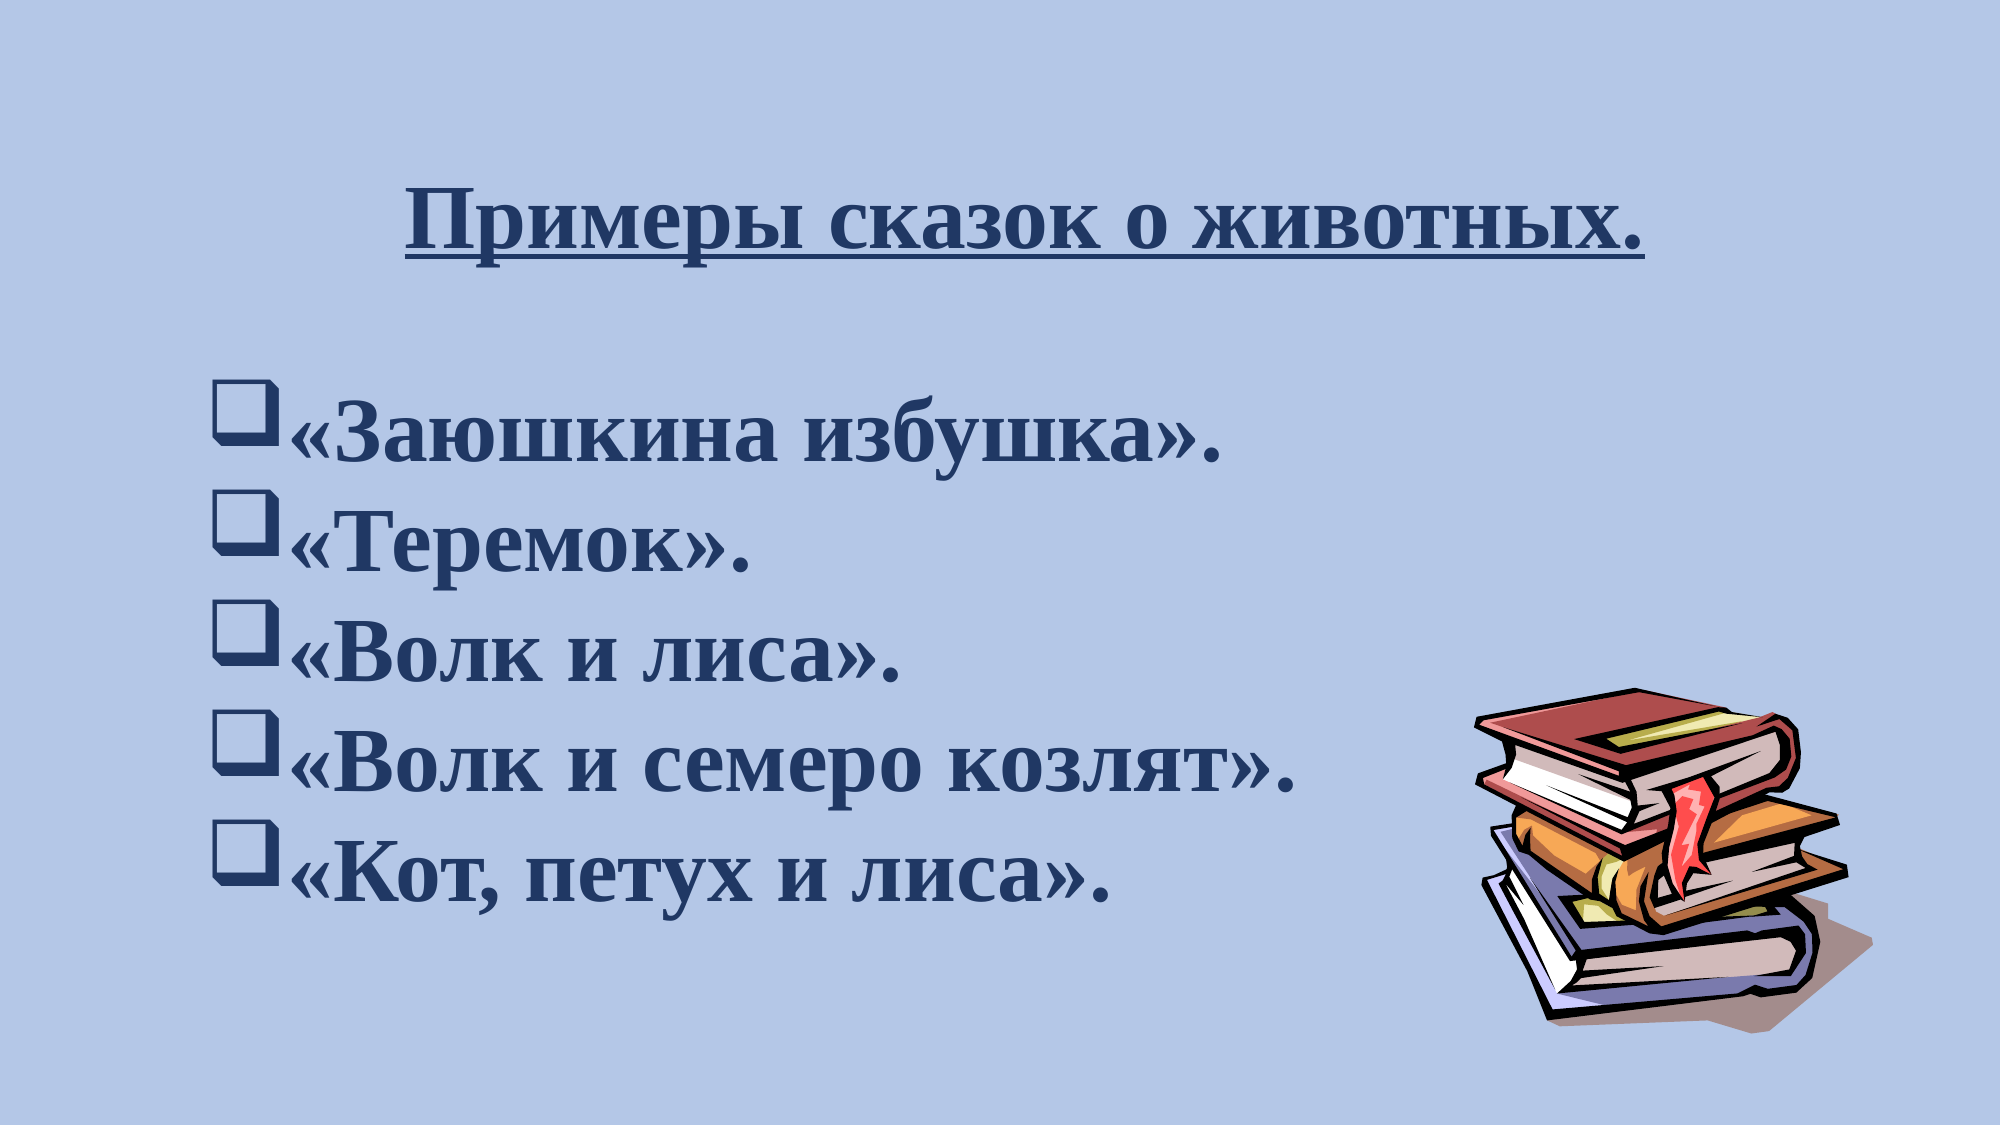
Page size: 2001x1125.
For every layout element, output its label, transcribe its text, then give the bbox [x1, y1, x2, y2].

picture [1473, 685, 1877, 1037]
text_box «Заюшкина избушка». «Теремок». «Волк и лиса». «Волк и семеро козлят». «Кот, петух и лиса». [190, 362, 1350, 927]
text_box Примеры сказок о животных. [375, 149, 1675, 275]
